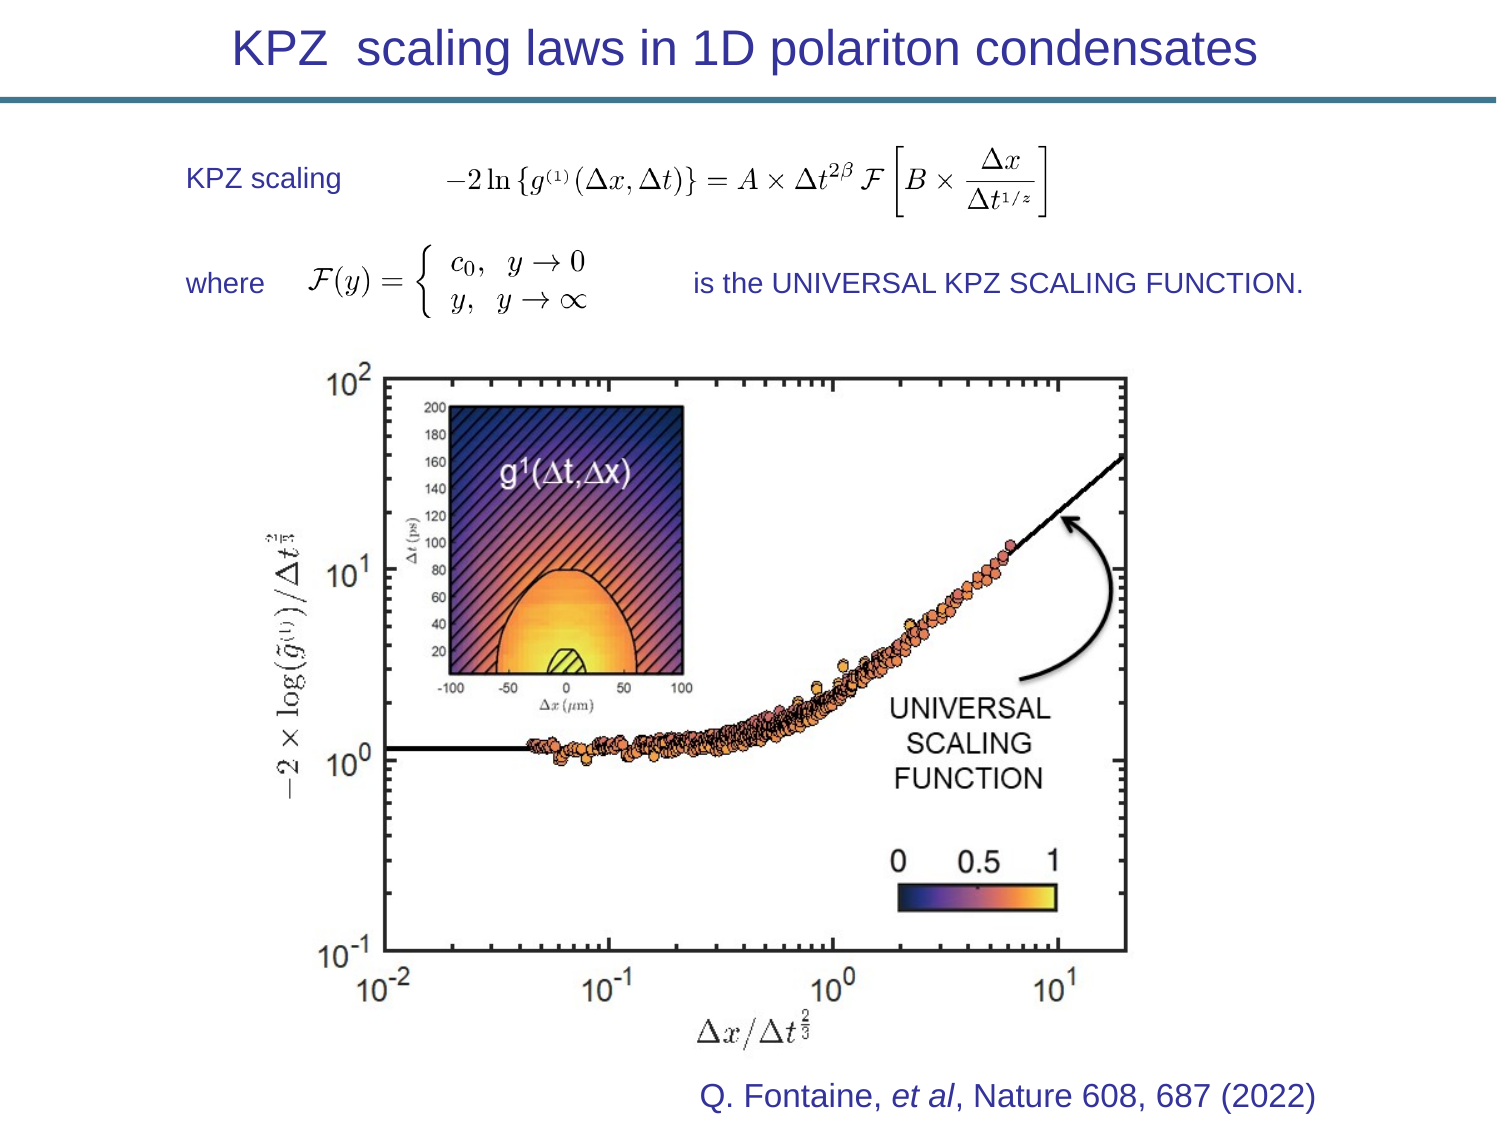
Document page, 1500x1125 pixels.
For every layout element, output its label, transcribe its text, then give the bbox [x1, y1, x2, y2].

text_box KPZ scaling laws in 1D polariton condensates [216, 7, 1274, 83]
picture [252, 328, 1134, 1073]
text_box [170, 136, 1329, 319]
text_box Q. Fontaine, et al, Nature 608, 687 (2022) [684, 1067, 1500, 1122]
